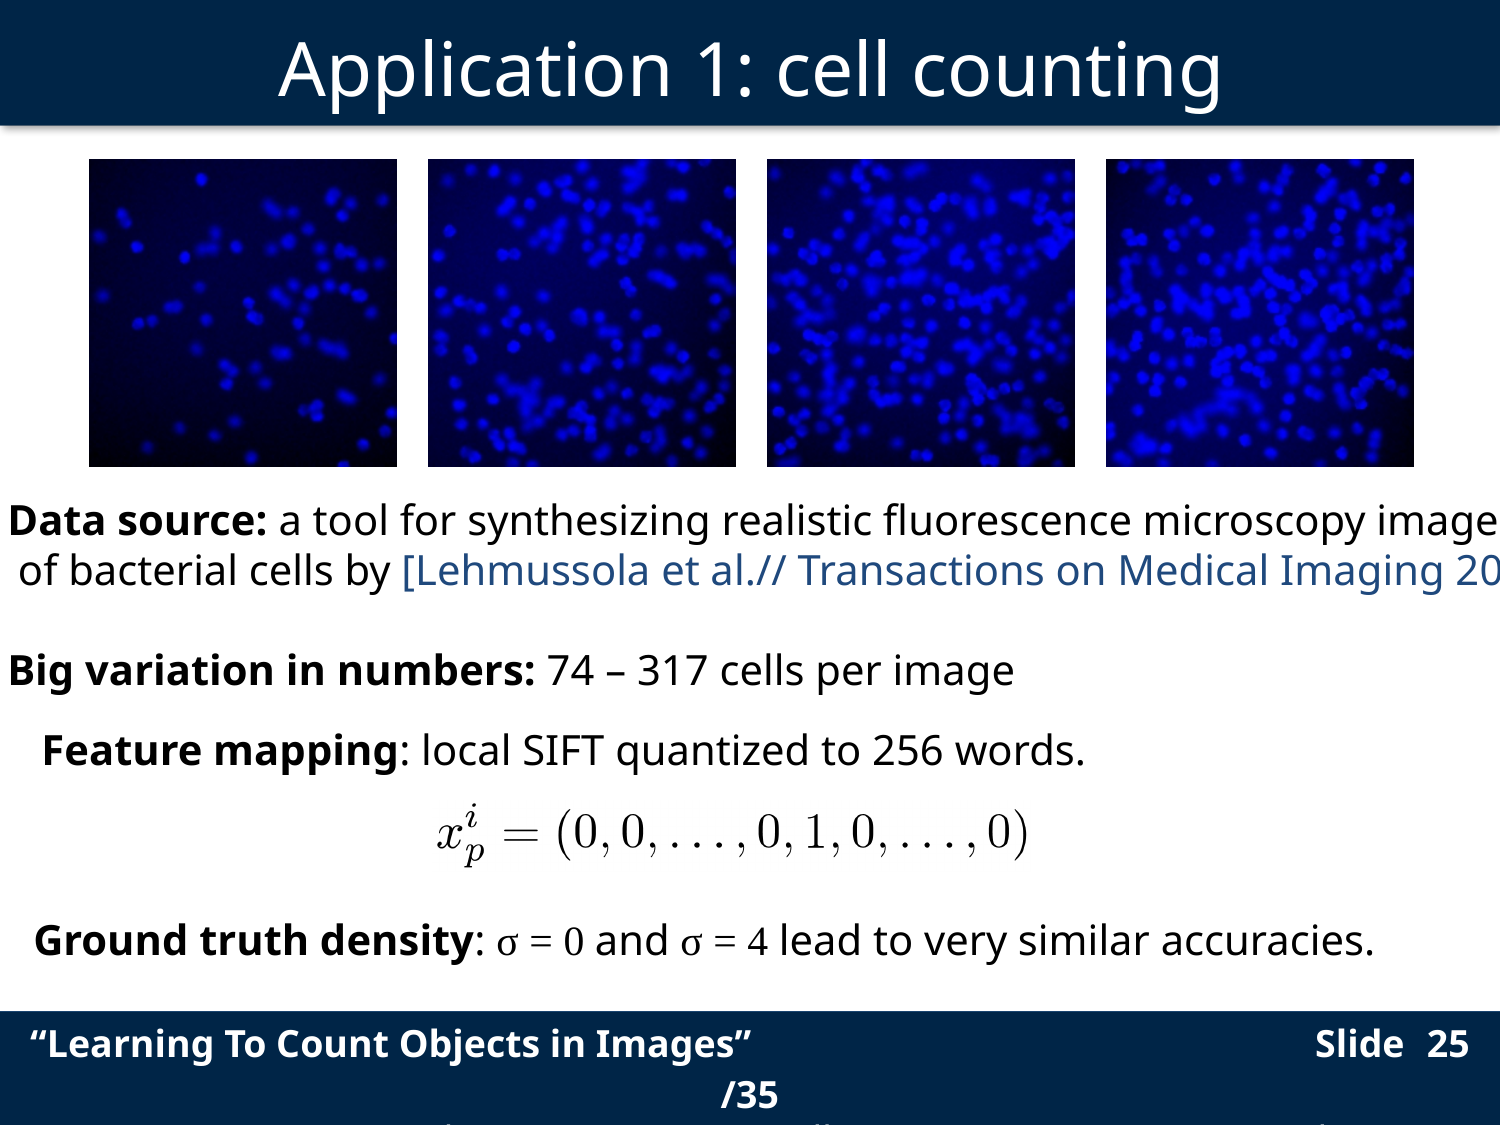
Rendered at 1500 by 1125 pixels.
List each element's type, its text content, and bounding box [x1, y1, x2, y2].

text_box Data source: a tool for synthesizing realistic fluorescence microscopy images of bacterial cells by [Lehmussola et al.// Transactions on Medical Imaging 2007] Big variation in numbers: 74 – 317 cells per image [0, 486, 1500, 702]
picture [1106, 158, 1414, 467]
title Application 1: cell counting [76, 19, 1427, 114]
text_box Ground truth density: σ = 0 and σ = 4 lead to very similar accuracies. [18, 906, 1391, 971]
text_box Feature mapping: local SIFT quantized to 256 words. [26, 716, 1102, 782]
picture [767, 158, 1075, 467]
picture [428, 158, 736, 467]
picture [431, 799, 1031, 872]
picture [89, 158, 397, 467]
